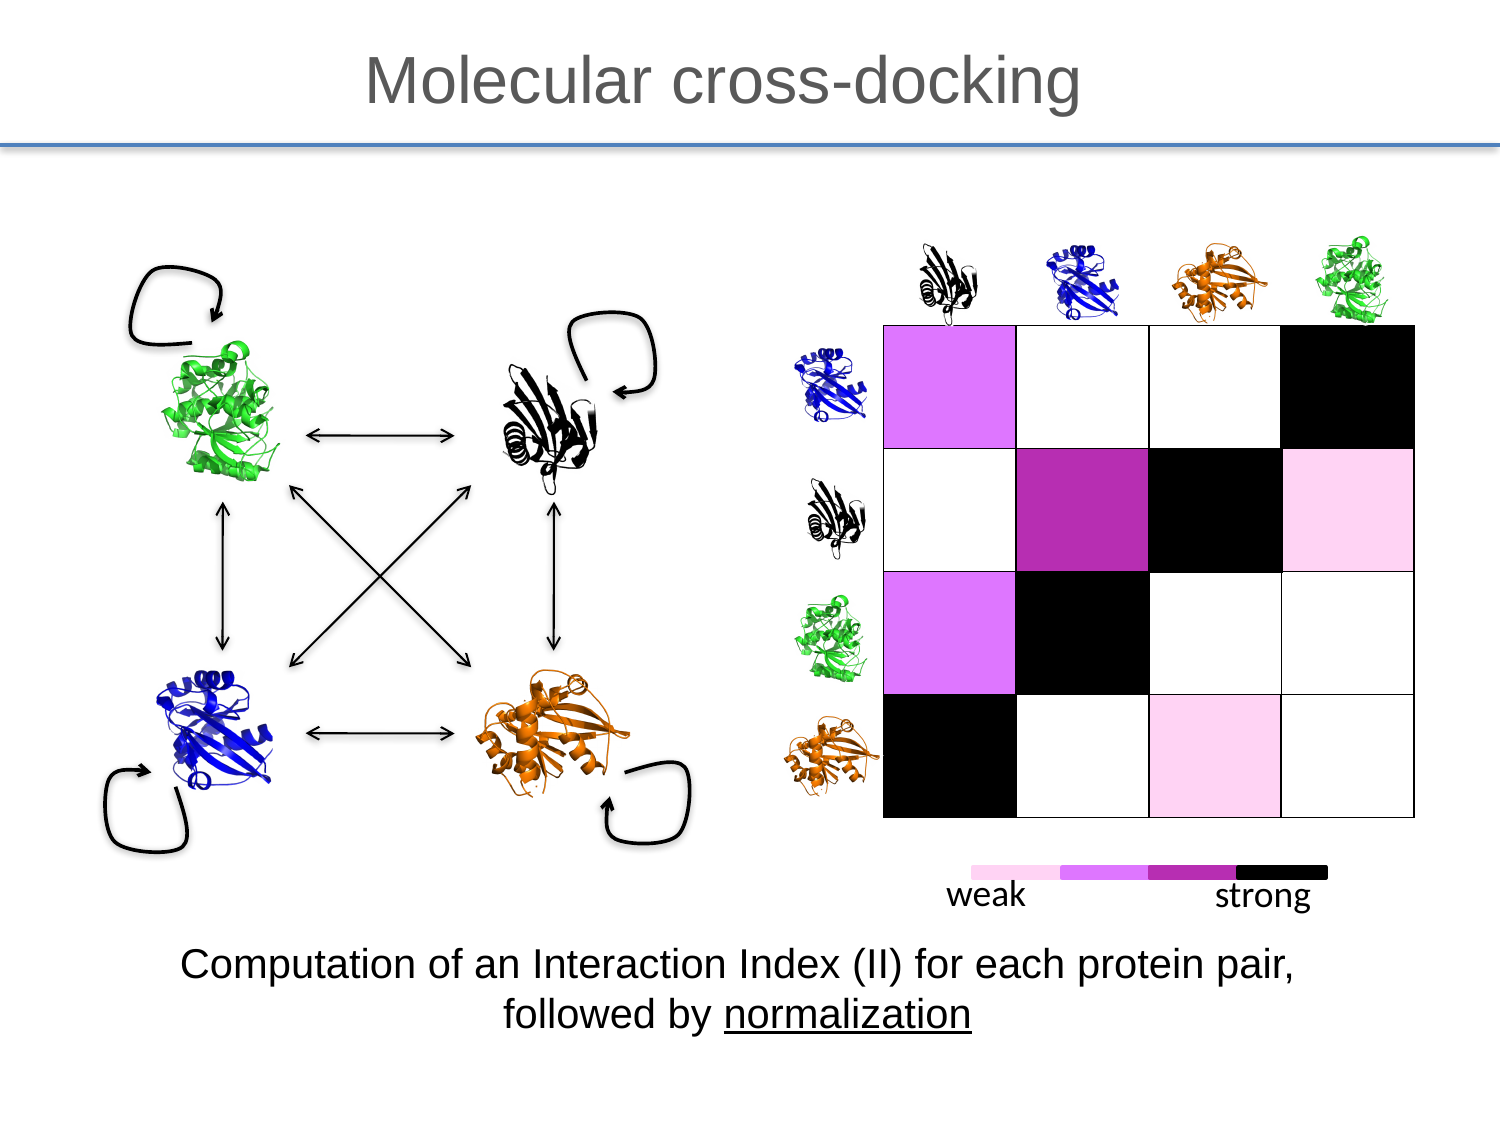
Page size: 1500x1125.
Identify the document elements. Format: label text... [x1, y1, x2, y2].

text_box [1042, 865, 1060, 880]
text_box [781, 233, 1415, 818]
text_box [1060, 865, 1148, 880]
text_box weak [931, 861, 1042, 922]
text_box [98, 260, 703, 866]
text_box Molecular cross-docking [349, 29, 1099, 125]
text_box [1148, 865, 1199, 880]
text_box Computation of an Interaction Index (II) for each protein pair, followed by normalization [137, 929, 1338, 1045]
text_box strong [1199, 862, 1327, 922]
